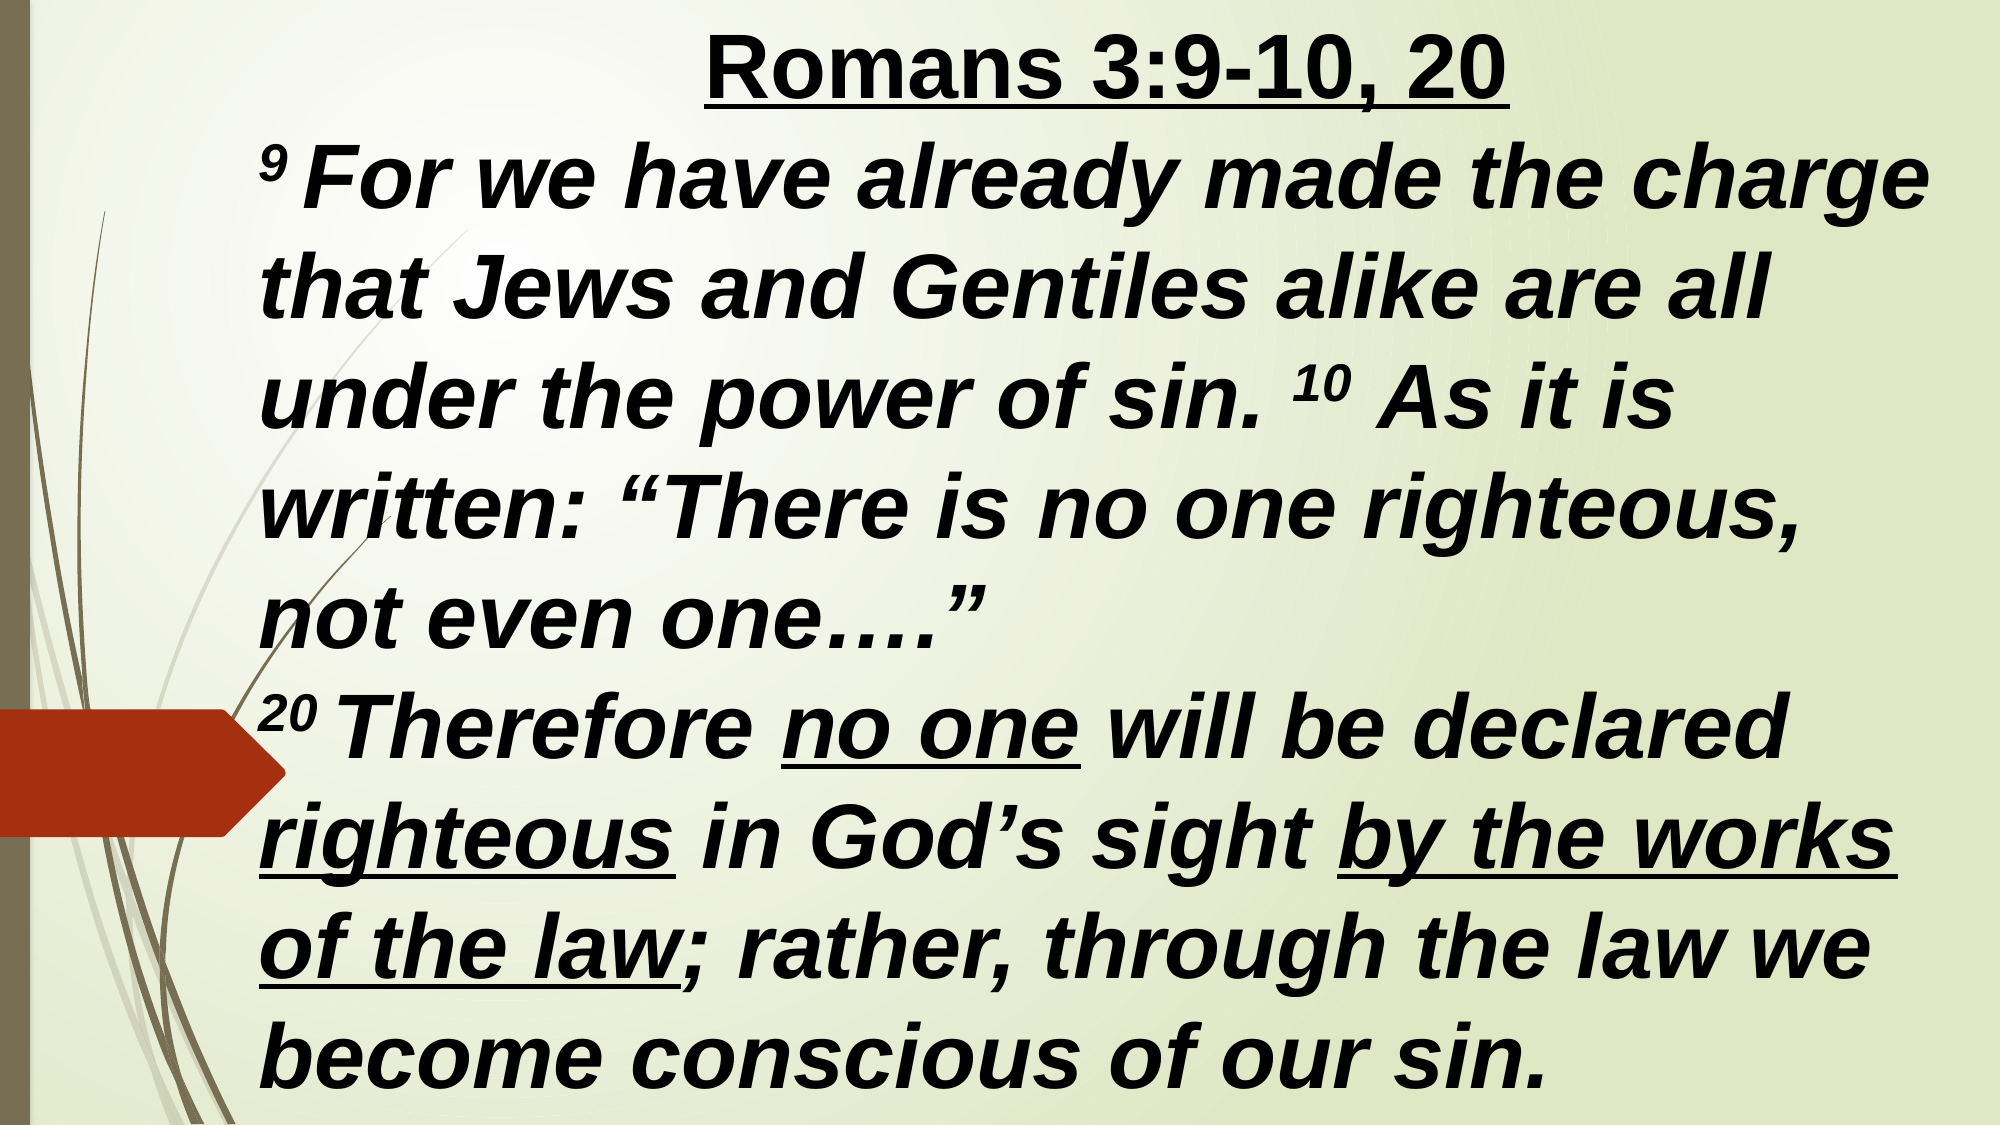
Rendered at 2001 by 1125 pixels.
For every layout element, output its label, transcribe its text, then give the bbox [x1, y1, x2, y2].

text_box Romans 3:9-10, 20 9 For we have already made the charge that Jews and Gentiles alike are all under the power of sin. 10 As it is written: “There is no one righteous, not even one….” 20 Therefore no one will be declared righteous in God’s sight by the works of the law; rather, through the law we become conscious of our sin. [244, 0, 1971, 1115]
